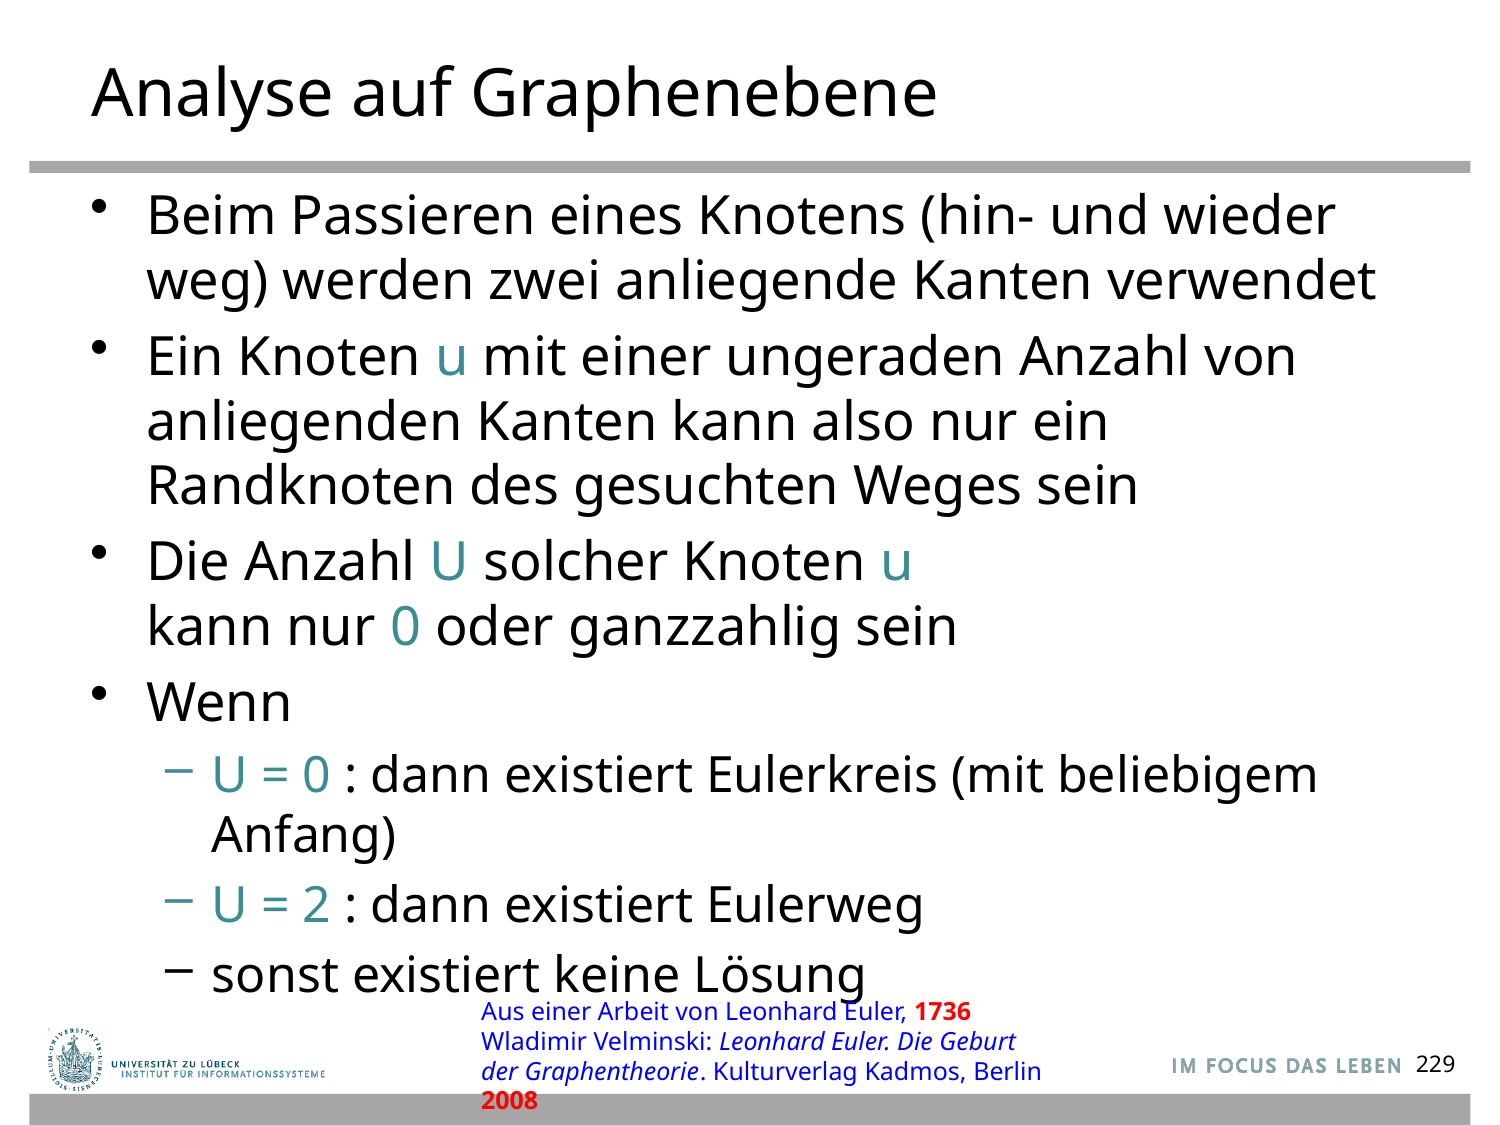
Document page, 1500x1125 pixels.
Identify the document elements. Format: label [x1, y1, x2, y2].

picture [1173, 1058, 1305, 1073]
text_box [466, 987, 1069, 1123]
slide_number [1305, 1050, 1471, 1083]
list [75, 172, 1425, 988]
title [76, 42, 1427, 126]
